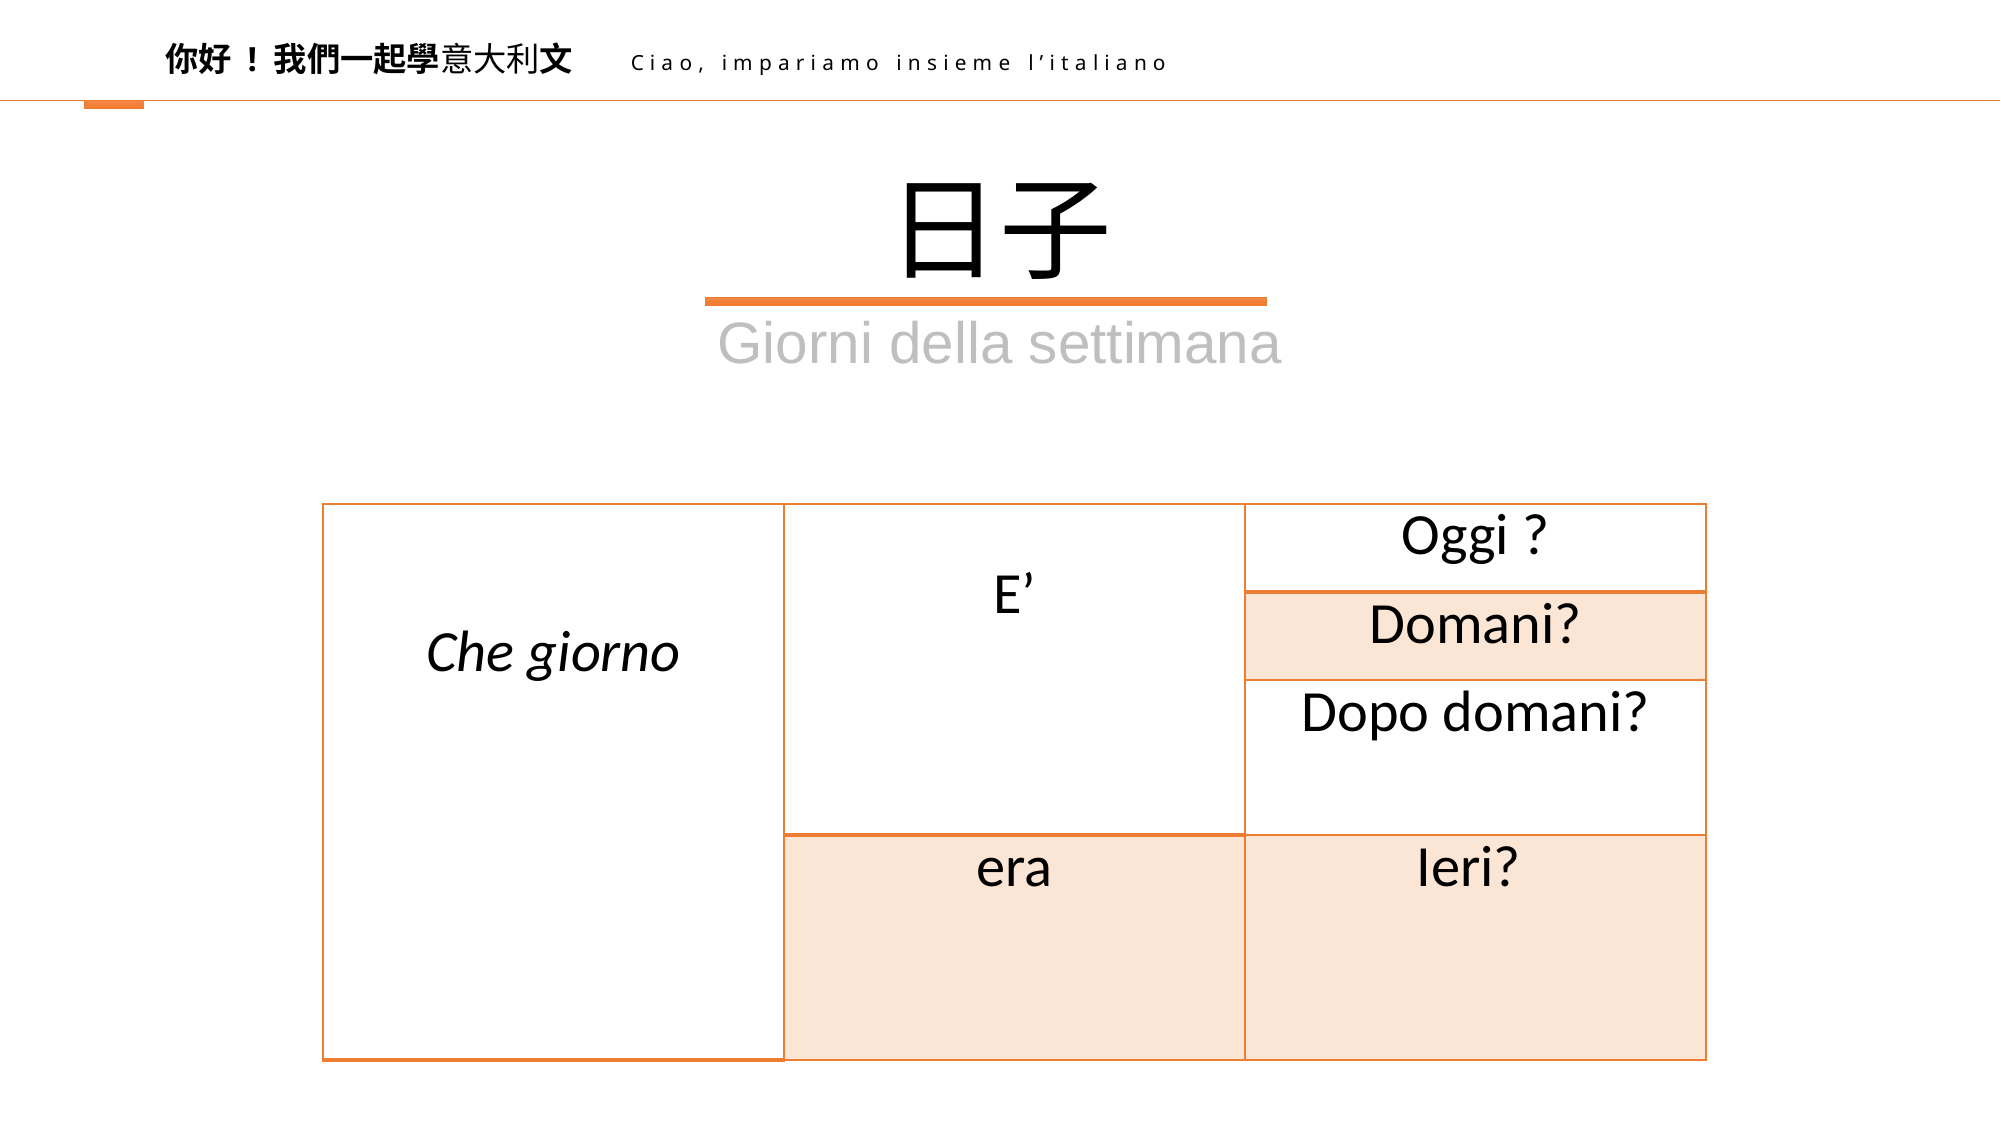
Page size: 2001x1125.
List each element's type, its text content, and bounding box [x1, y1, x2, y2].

table_header E’ [785, 505, 1244, 833]
text_box 日子 [0, 150, 2000, 297]
text_box Giorni della settimana [0, 297, 2000, 383]
table_cell Dopo domani? [1246, 681, 1705, 834]
table_header Oggi ? [1246, 505, 1705, 590]
table_header Che giorno [324, 505, 783, 1058]
table_cell Ieri? [1246, 836, 1705, 1059]
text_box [0, 30, 2000, 109]
table_cell Domani? [1246, 594, 1705, 679]
table_cell era [785, 837, 1244, 1059]
